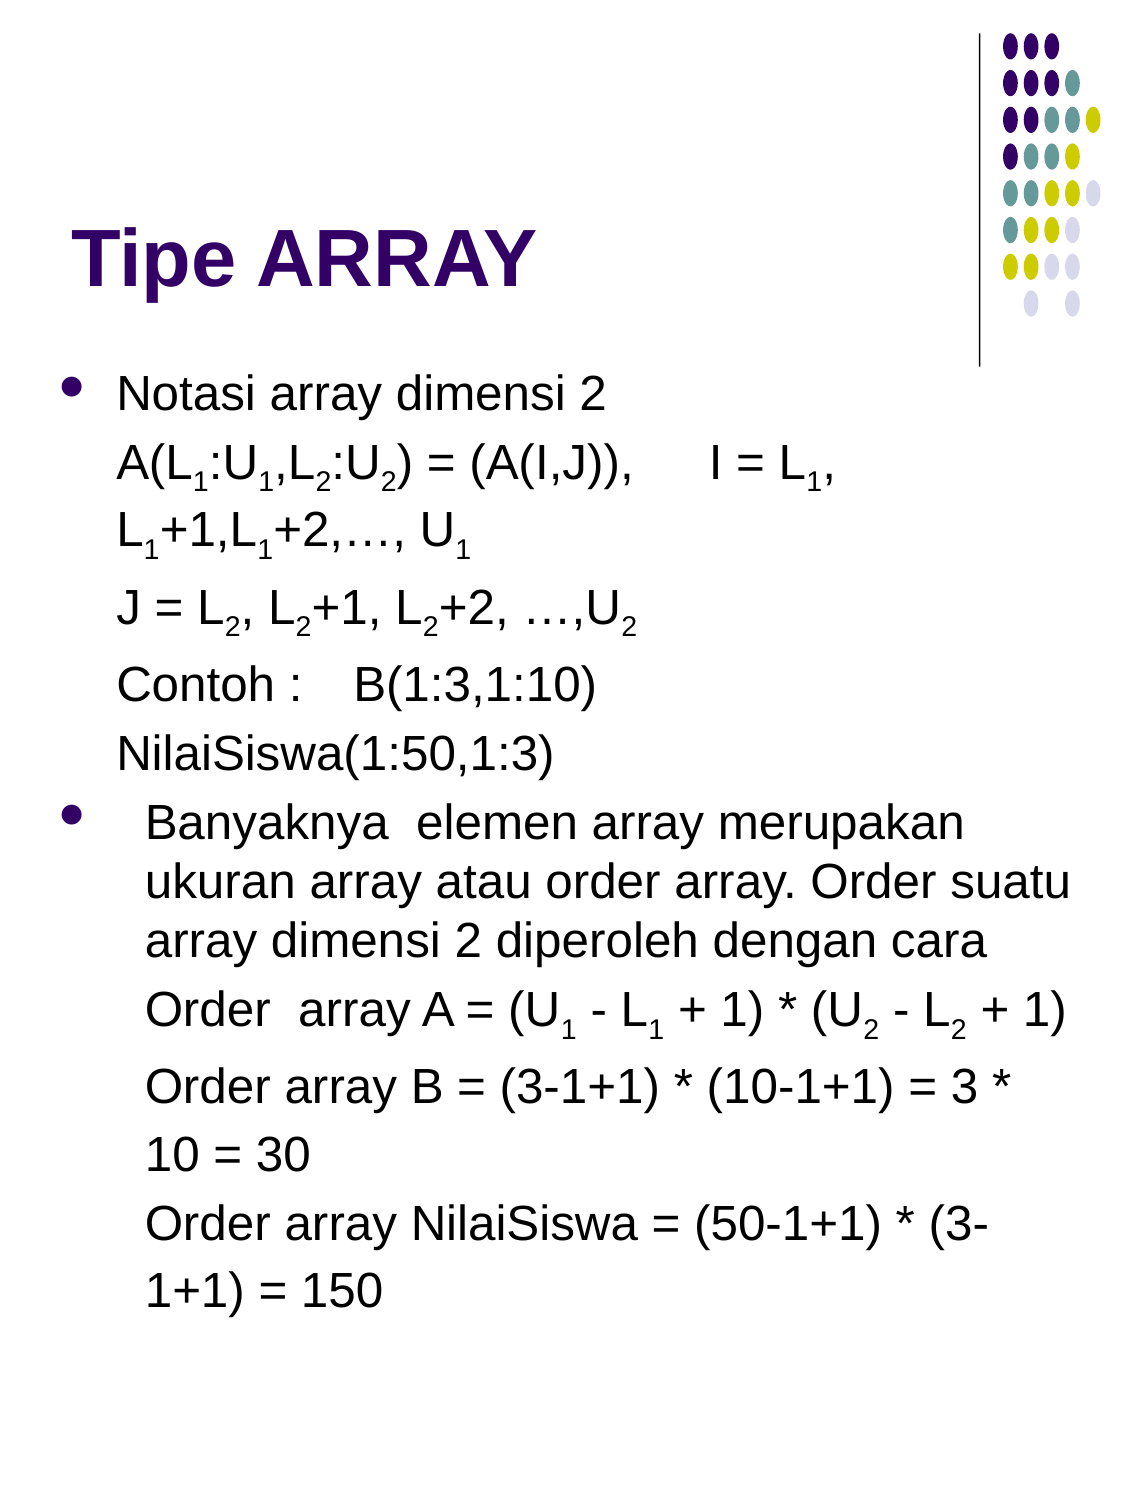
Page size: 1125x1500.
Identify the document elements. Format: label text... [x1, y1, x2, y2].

title Tipe ARRAY [56, 26, 985, 311]
list Notasi array dimensi 2 A(L1:U1,L2:U2) = (A(I,J)), I = L1, L1+1,L1+2,…, U1 J = L2, L2+1, L2+2, …,U2 Contoh : B(1:3,1:10) NilaiSiswa(1:50,1:3) Banyaknya elemen array merupakan ukuran array atau order array. Order suatu array dimensi 2 diperoleh dengan cara Order array A = (U1 - L1 + 1) * (U2 - L2 + 1) Order array B = (3-1+1) * (10-1+1) = 3 * 10 = 30 Order array NilaiSiswa = (50-1+1) * (3-1+1) = 150 [43, 353, 1091, 1344]
